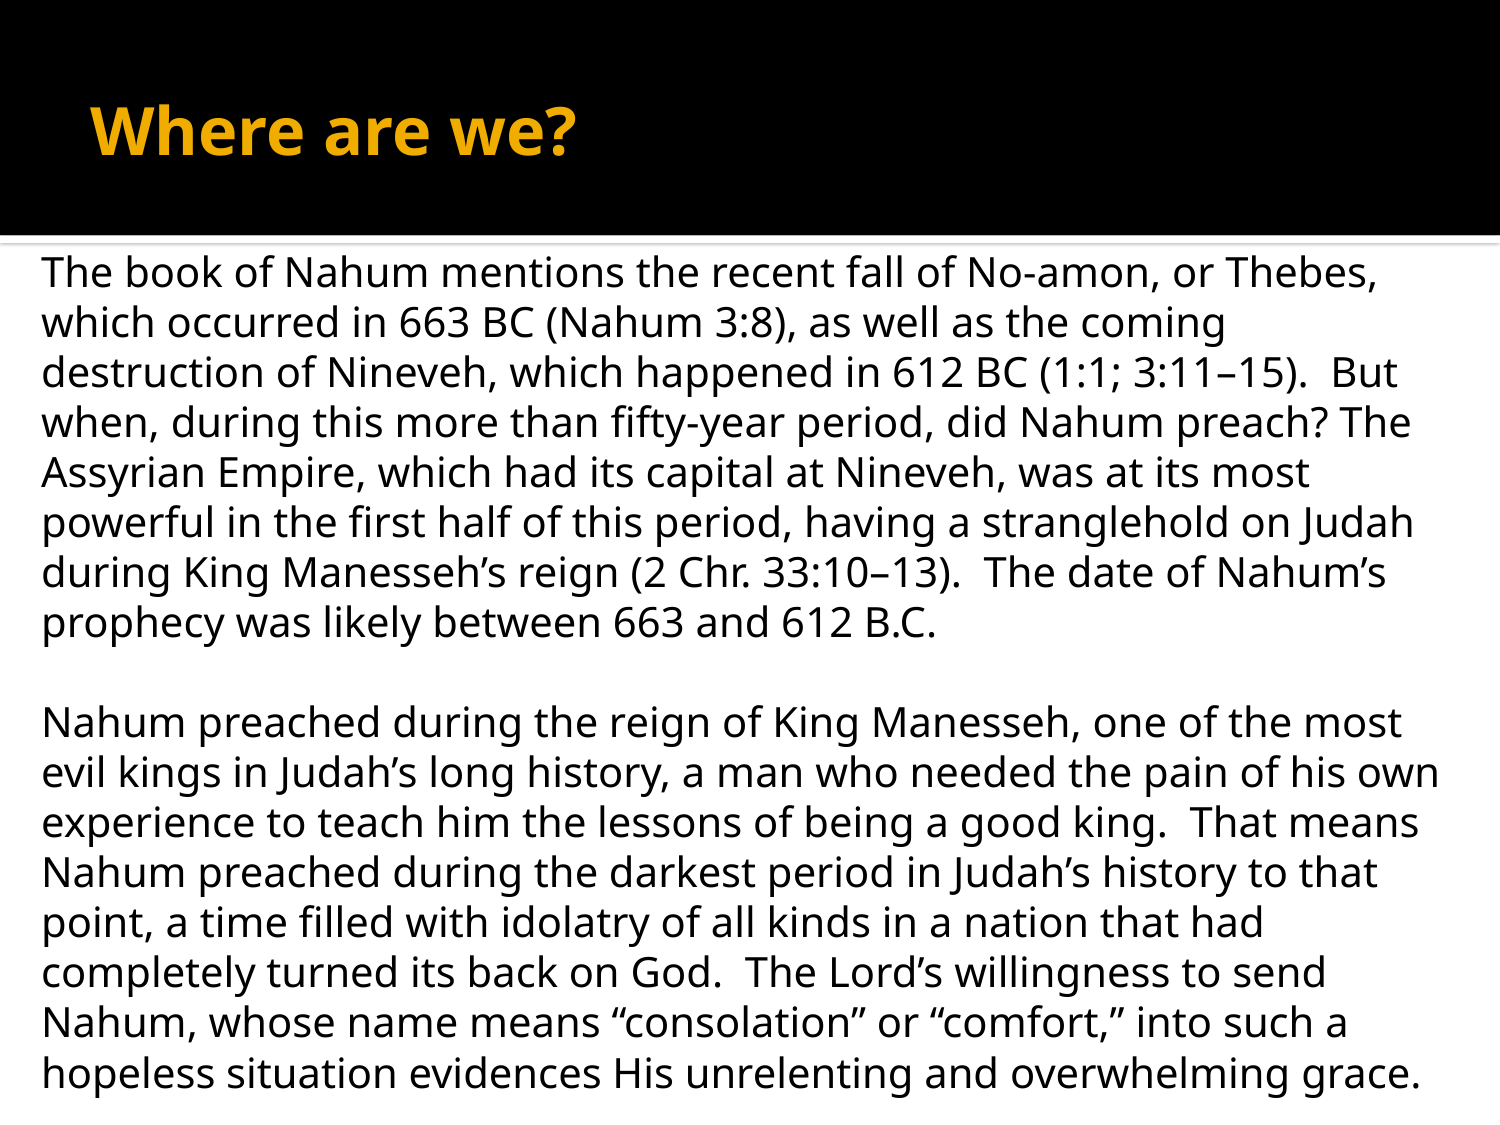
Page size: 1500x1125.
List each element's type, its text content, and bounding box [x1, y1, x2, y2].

list The book of Nahum mentions the recent fall of No-amon, or Thebes, which occurred in 663 BC (Nahum 3:8), as well as the coming destruction of Nineveh, which happened in 612 BC (1:1; 3:11–15). But when, during this more than fifty-year period, did Nahum preach? The Assyrian Empire, which had its capital at Nineveh, was at its most powerful in the first half of this period, having a stranglehold on Judah during King Manesseh’s reign (2 Chr. 33:10–13). The date of Nahum’s prophecy was likely between 663 and 612 B.C. Nahum preached during the reign of King Manesseh, one of the most evil kings in Judah’s long history, a man who needed the pain of his own experience to teach him the lessons of being a good king. That means Nahum preached during the darkest period in Judah’s history to that point, a time filled with idolatry of all kinds in a nation that had completely turned its back on God. The Lord’s willingness to send Nahum, whose name means “consolation” or “comfort,” into such a hopeless situation evidences His unrelenting and overwhelming grace. [17, 231, 1469, 1125]
title Where are we? [75, 25, 1425, 231]
